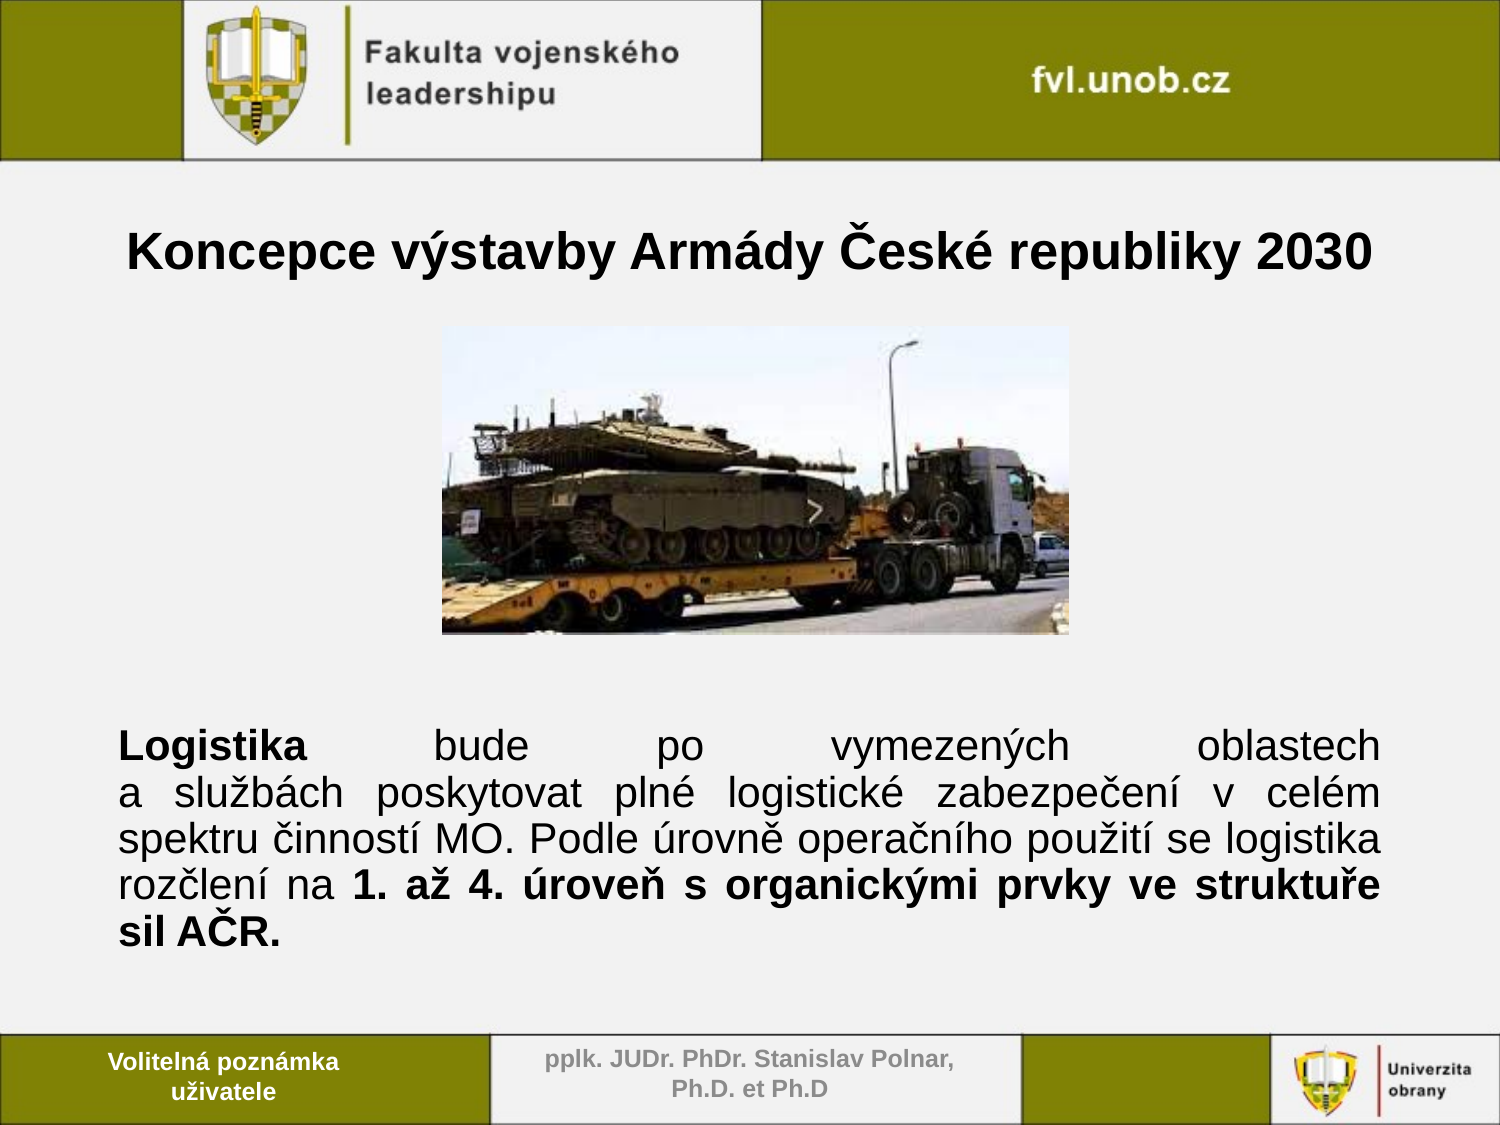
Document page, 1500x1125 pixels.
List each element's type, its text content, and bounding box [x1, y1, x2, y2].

footer pplk. JUDr. PhDr. Stanislav Polnar, Ph.D. et Ph.D [496, 1042, 1004, 1103]
list Logistika bude po vymezených oblastech a službách poskytovat plné logistické zabezpečení v celém spektru činností MO. Podle úrovně operačního použití se logistika rozčlení na 1. až 4. úroveň s organickými prvky ve struktuře sil AČR. [103, 716, 1397, 965]
picture [0, 0, 1500, 1125]
slide_number Volitelná poznámka uživatele [55, 1045, 393, 1106]
title Koncepce výstavby Armády České republiky 2030 [103, 190, 1397, 315]
